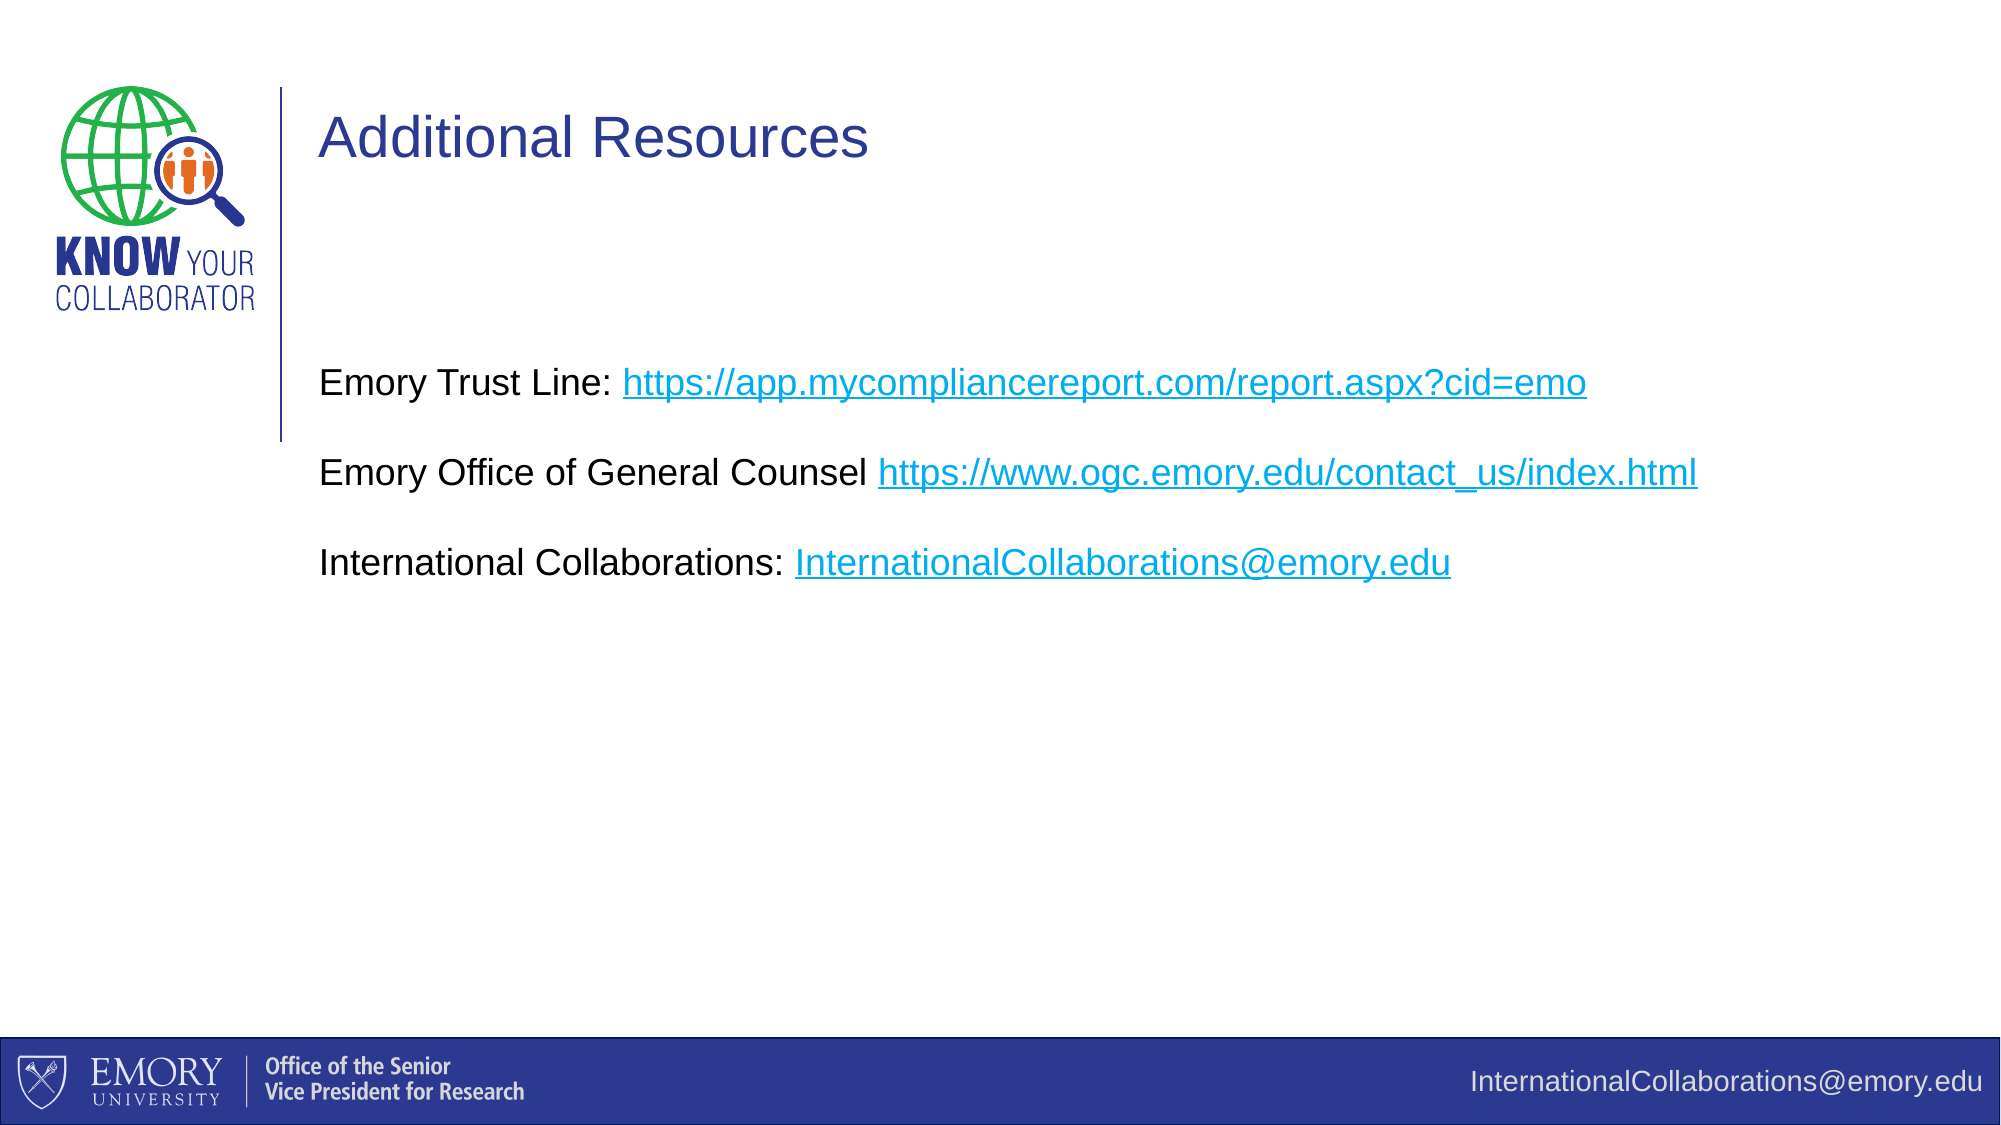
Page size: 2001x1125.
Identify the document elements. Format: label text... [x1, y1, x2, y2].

footer InternationalCollaborations@emory.edu [1454, 1054, 2000, 1110]
picture [54, 86, 256, 317]
text_box Emory Trust Line: https://app.mycompliancereport.com/report.aspx?cid=emo Emory Office of General Counsel https://www.ogc.emory.edu/contact_us/index.html International Collaborations: InternationalCollaborations@emory.edu [304, 350, 1873, 681]
picture [7, 1047, 535, 1116]
title Additional Resources [304, 90, 1807, 187]
